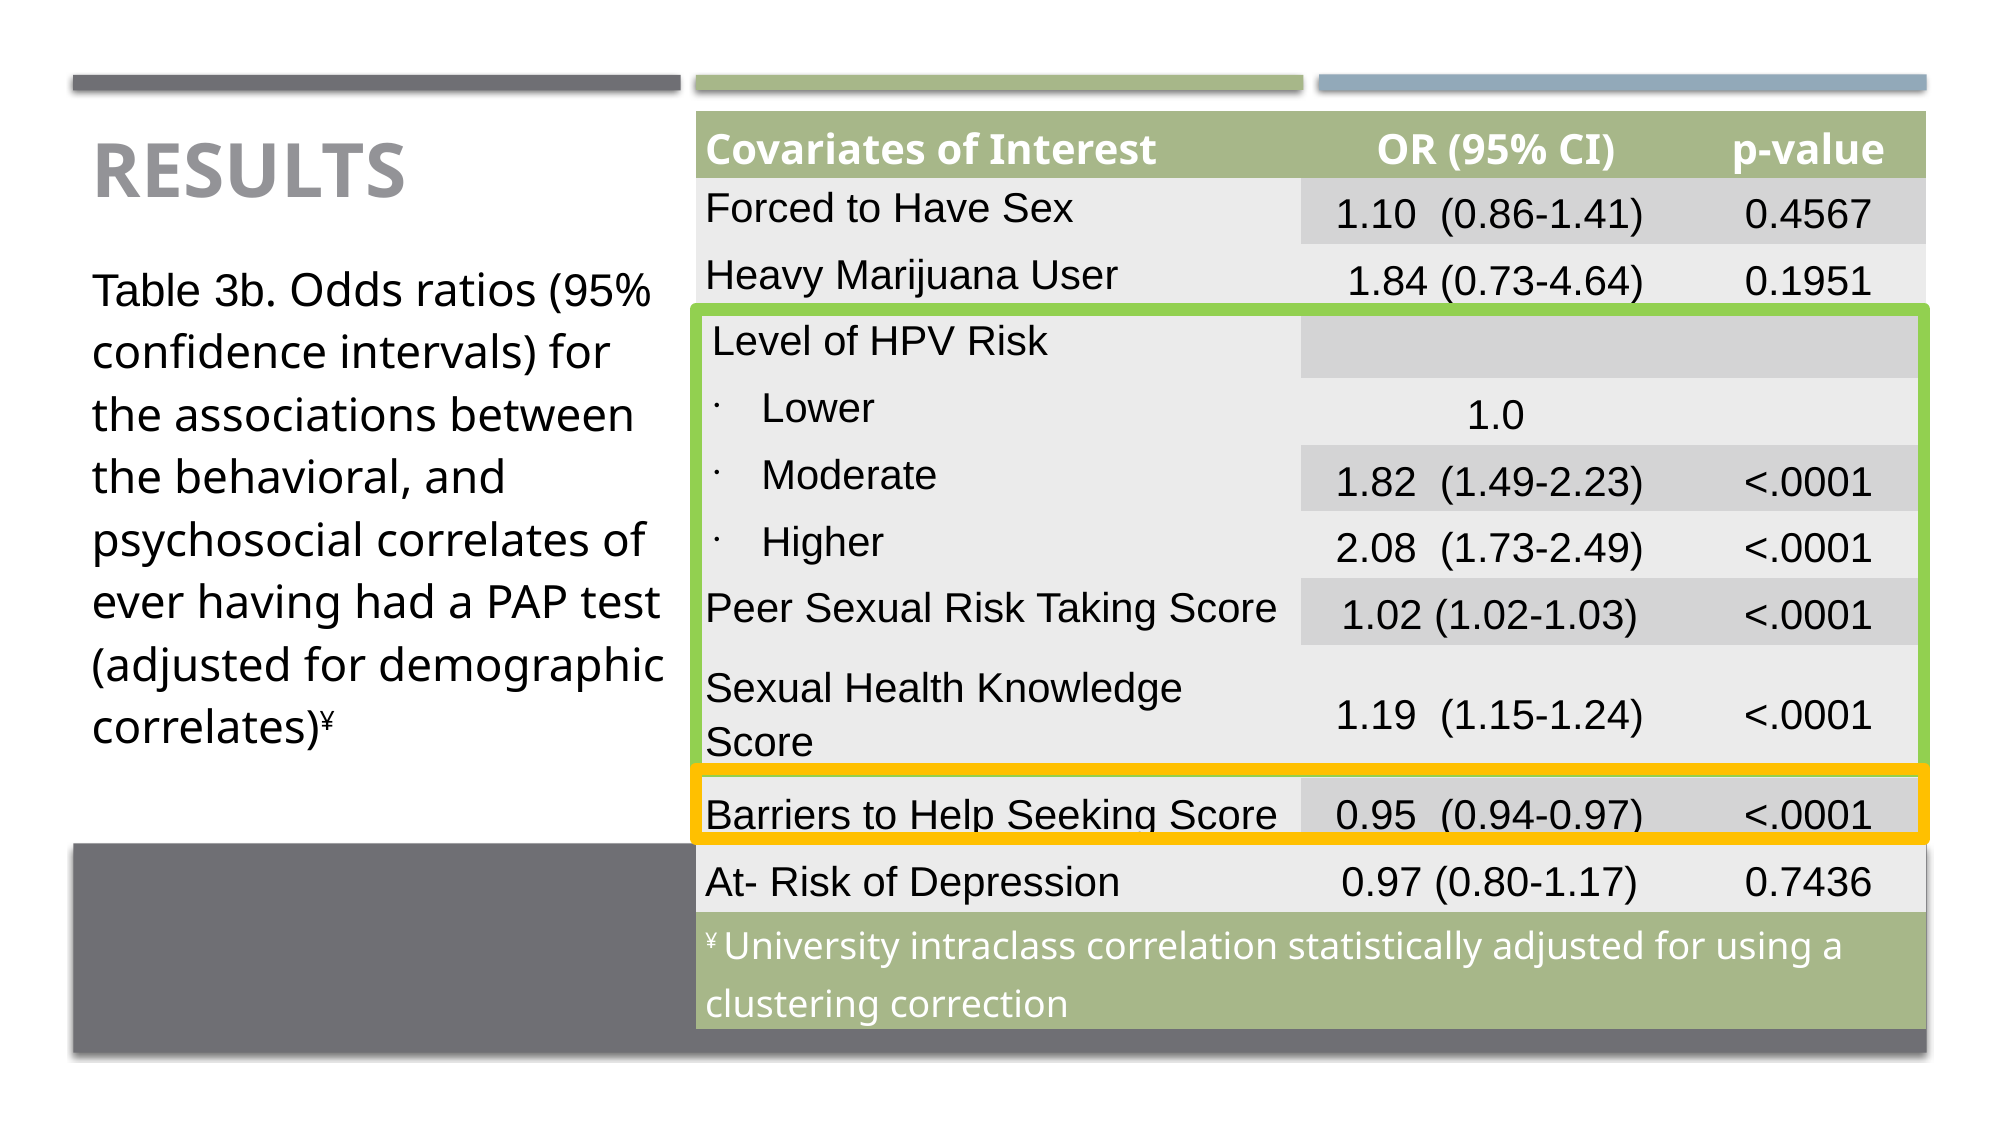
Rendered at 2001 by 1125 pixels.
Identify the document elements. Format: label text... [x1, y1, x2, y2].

table_cell 1.84 (0.73-4.64) [1301, 244, 1687, 308]
text_box [694, 308, 1926, 767]
table_cell 0.95 (0.94-0.97) [1301, 840, 1687, 845]
table_cell ¥ University intraclass correlation statistically adjusted for using a clustering correction [696, 912, 1926, 1029]
table_cell At- Risk of Depression [696, 845, 1301, 912]
table_cell <.0001 [1687, 840, 1926, 845]
list Table 3b. Odds ratios (95% confidence intervals) for the associations between the behavioral, and psychosocial correlates of ever having had a PAP test (adjusted for demographic correlates)¥ [76, 223, 697, 839]
table_header p-value [1687, 111, 1926, 178]
table_cell Heavy Marijuana User [697, 244, 1301, 308]
table_cell 1.10 (0.86-1.41) [1301, 178, 1687, 244]
title Results [76, 110, 680, 223]
table_cell 0.97 (0.80-1.17) [1301, 845, 1687, 912]
table_cell Forced to Have Sex [696, 178, 1301, 244]
table_cell 0.4567 [1687, 178, 1926, 244]
text_box [694, 767, 1926, 840]
table_header OR (95% CI) [1301, 111, 1687, 178]
table_header Covariates of Interest [696, 111, 1301, 178]
table_cell 0.7436 [1687, 845, 1926, 912]
table_cell 0.1951 [1687, 244, 1926, 308]
table_cell Barriers to Help Seeking Score [696, 840, 1301, 845]
